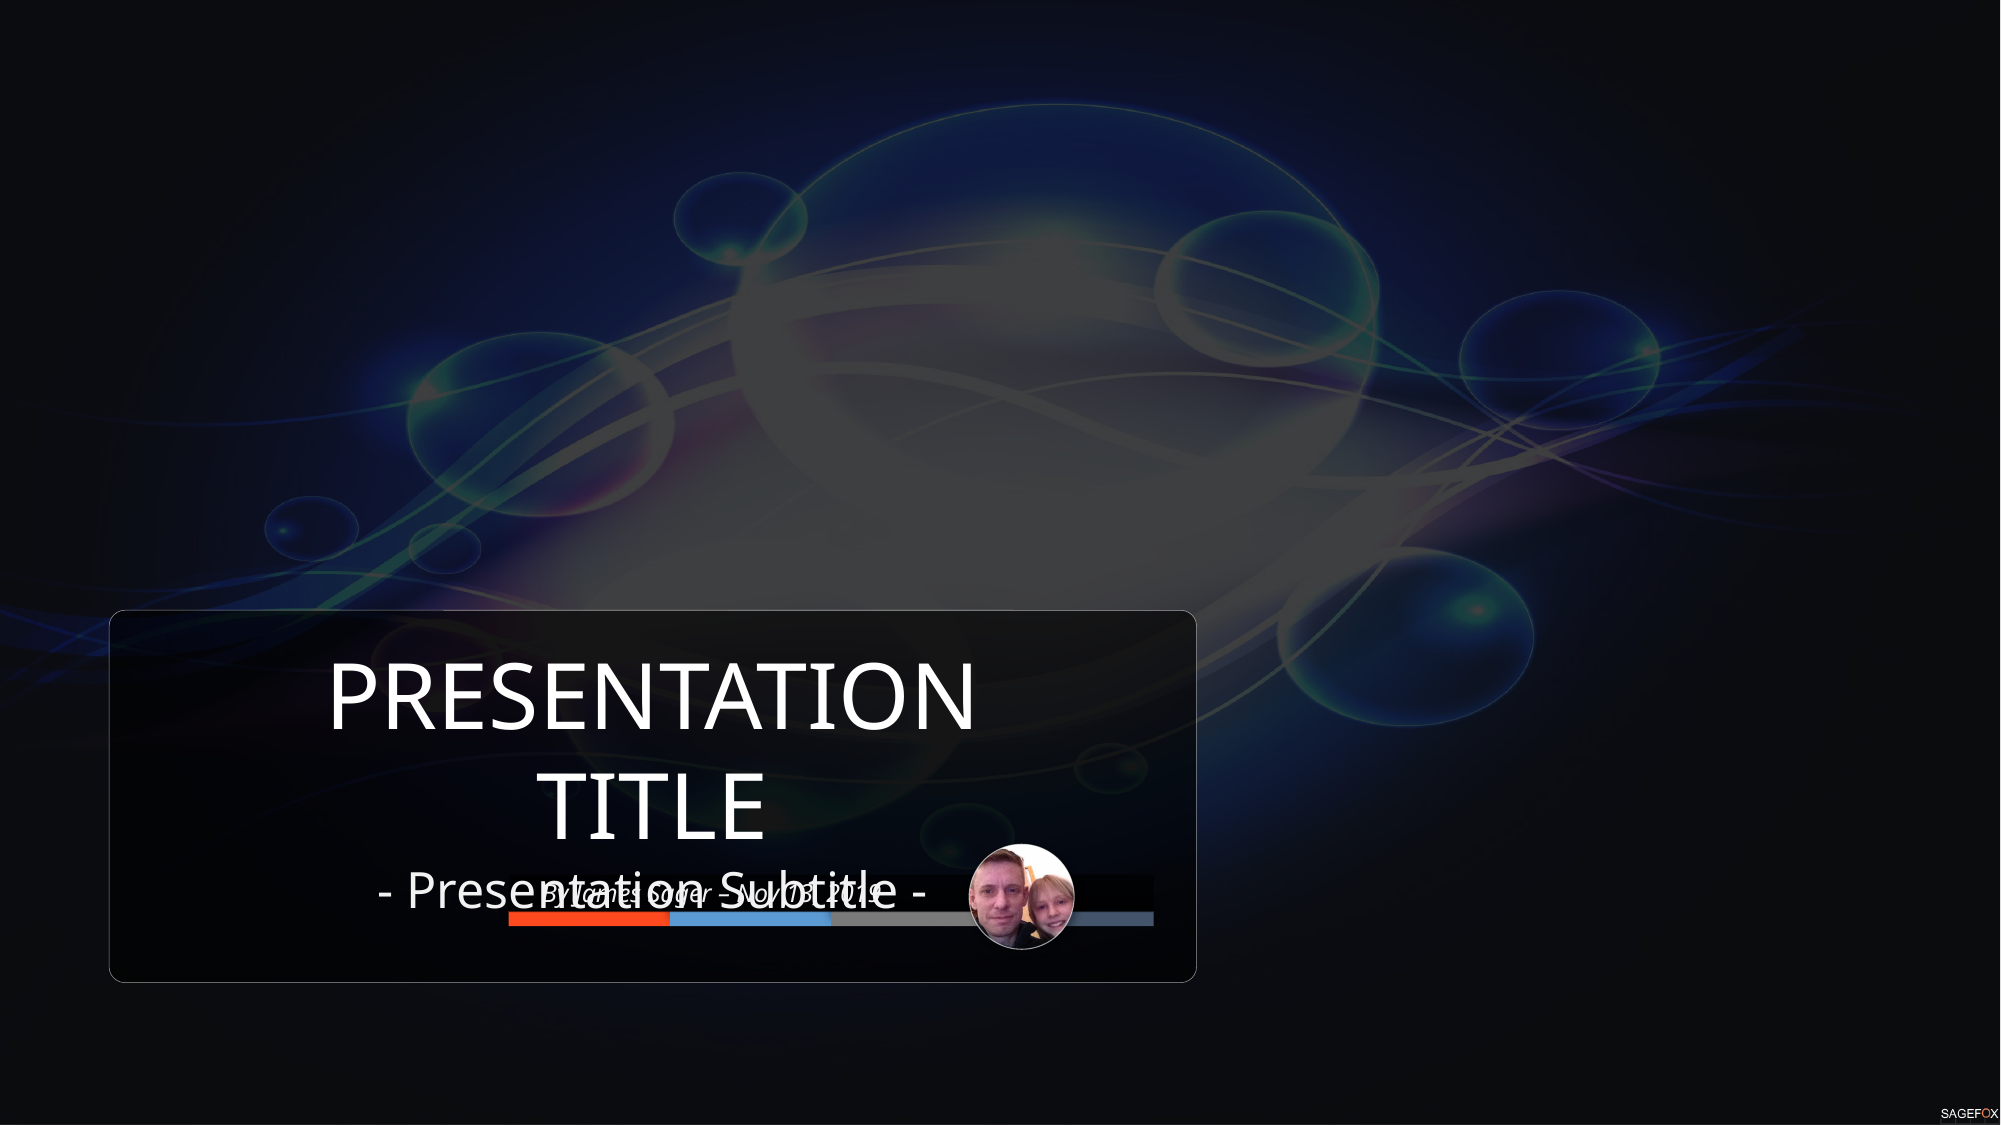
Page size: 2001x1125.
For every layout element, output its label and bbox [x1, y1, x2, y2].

text_box [109, 610, 1197, 983]
picture [1940, 0, 2001, 1125]
